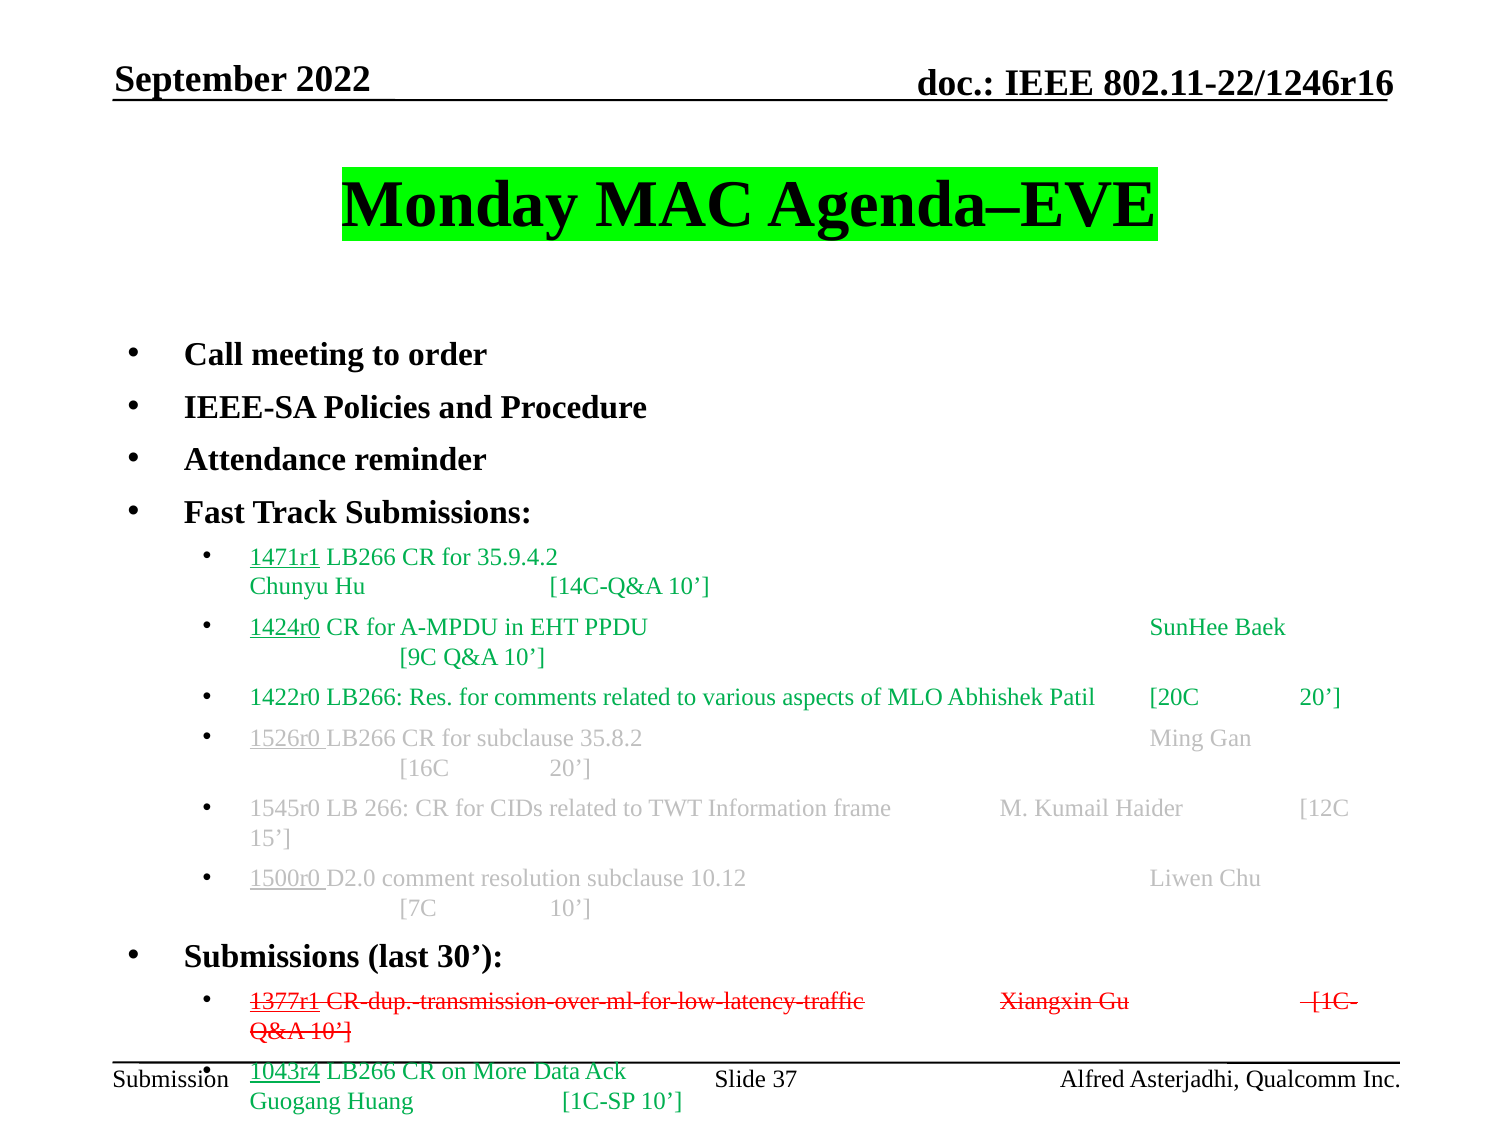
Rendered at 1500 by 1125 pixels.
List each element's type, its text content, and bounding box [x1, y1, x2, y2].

list Call meeting to order IEEE-SA Policies and Procedure Attendance reminder Fast Track Submissions: 1471r1 LB266 CR for 35.9.4.2 Chunyu Hu [14C-Q&A 10’] 1424r0 CR for A-MPDU in EHT PPDU SunHee Baek [9C Q&A 10’] 1422r0 LB266: Res. for comments related to various aspects of MLO Abhishek Patil [20C 20’] 1526r0 LB266 CR for subclause 35.8.2 Ming Gan [16C 20’] 1545r0 LB 266: CR for CIDs related to TWT Information frame M. Kumail Haider [12C 15’] 1500r0 D2.0 comment resolution subclause 10.12 Liwen Chu [7C 10’] Submissions (last 30’): 1377r1 CR-dup.-transmission-over-ml-for-low-latency-traffic Xiangxin Gu [1C-Q&A 10’] 1043r4 LB266 CR on More Data Ack Guogang Huang [1C-SP 10’] 1280r5 CR for R-TWT related CIDs Part1 M. Kumail Haider [7C-SP-10’] AoB: Recess [112, 324, 1388, 1063]
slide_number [114, 54, 423, 100]
slide_number Slide 37 [712, 1061, 800, 1123]
footer Alfred Asterjadhi, Qualcomm Inc. [878, 1061, 1402, 1093]
title Monday MAC Agenda–EVE [112, 112, 1388, 288]
